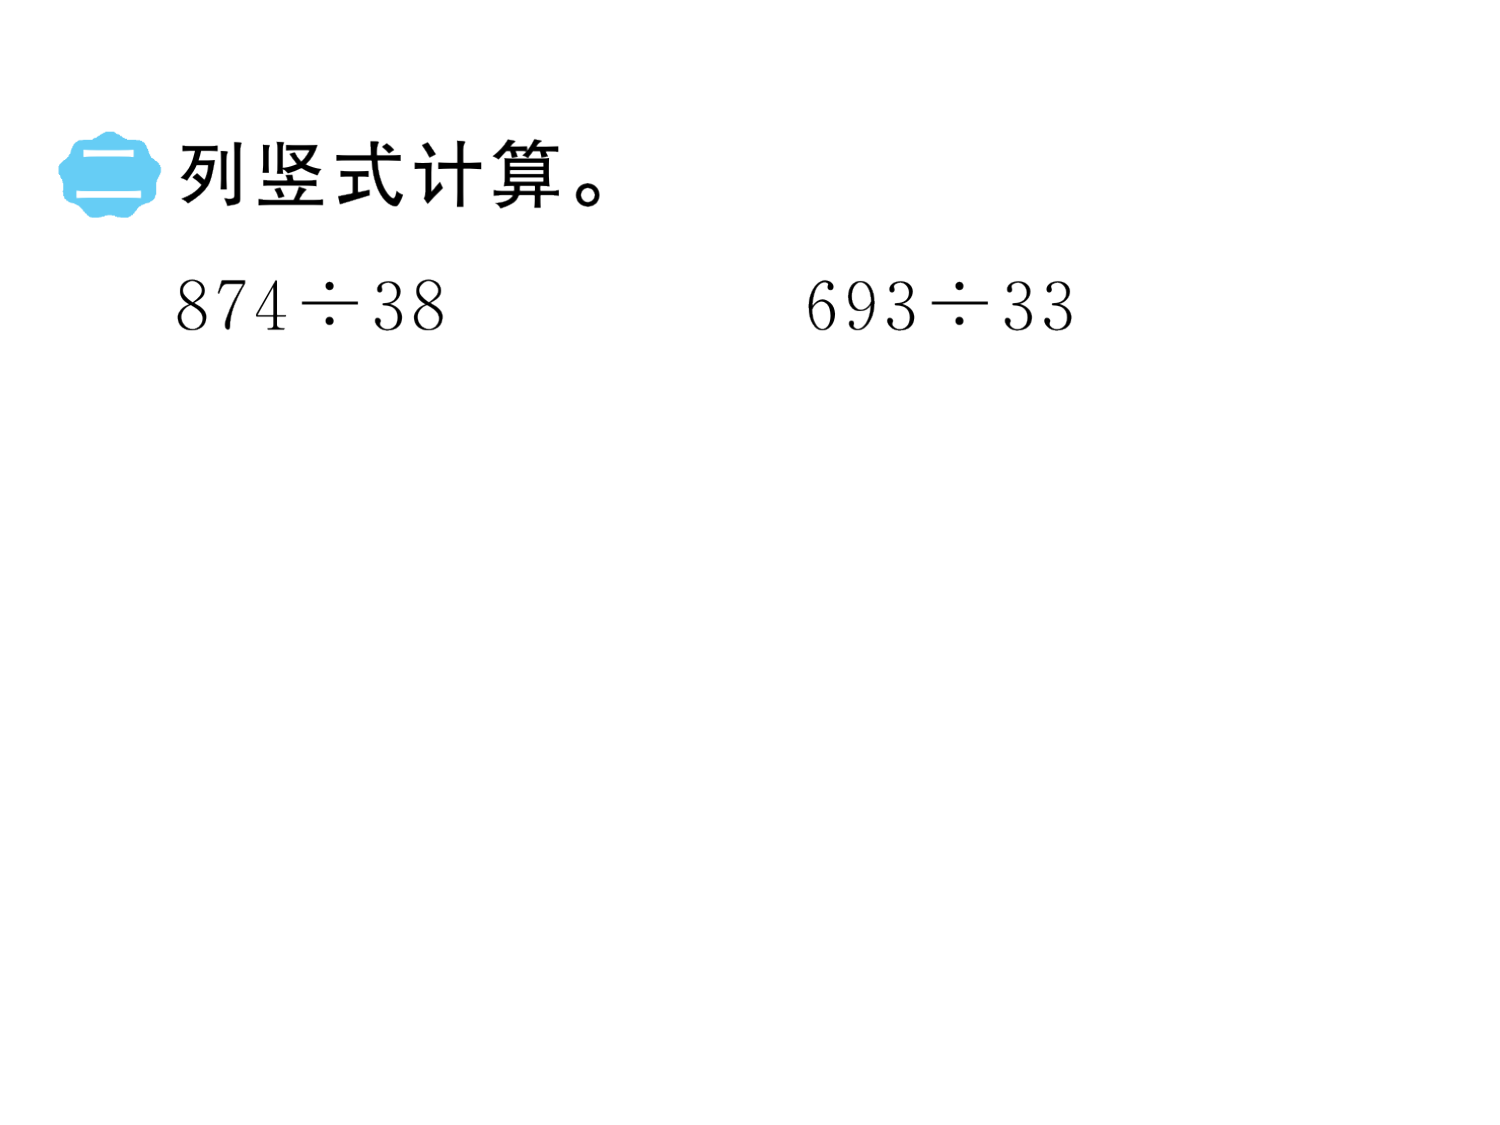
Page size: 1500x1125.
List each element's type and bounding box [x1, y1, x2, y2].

picture [52, 101, 1471, 885]
